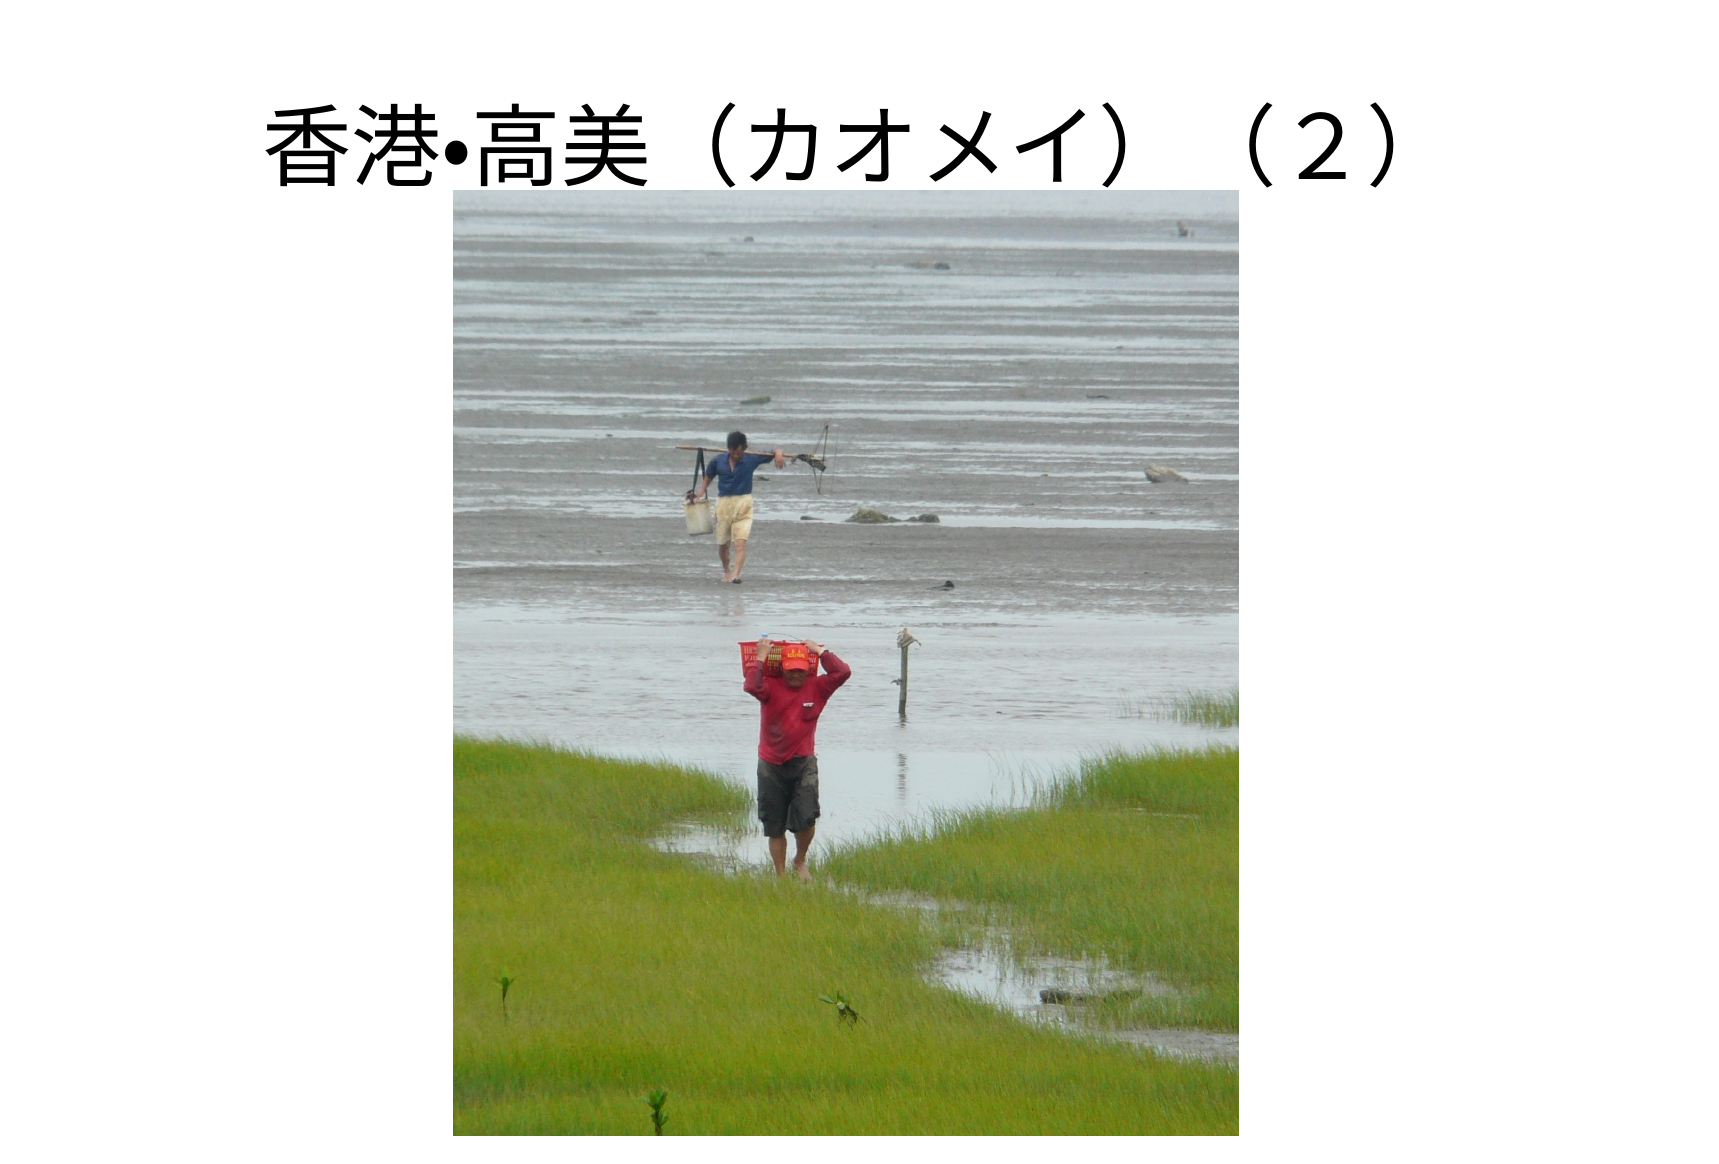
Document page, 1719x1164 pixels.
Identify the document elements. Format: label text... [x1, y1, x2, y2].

title 香港・高美（カオメイ）（２） [85, 46, 1633, 241]
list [452, 190, 1239, 1136]
